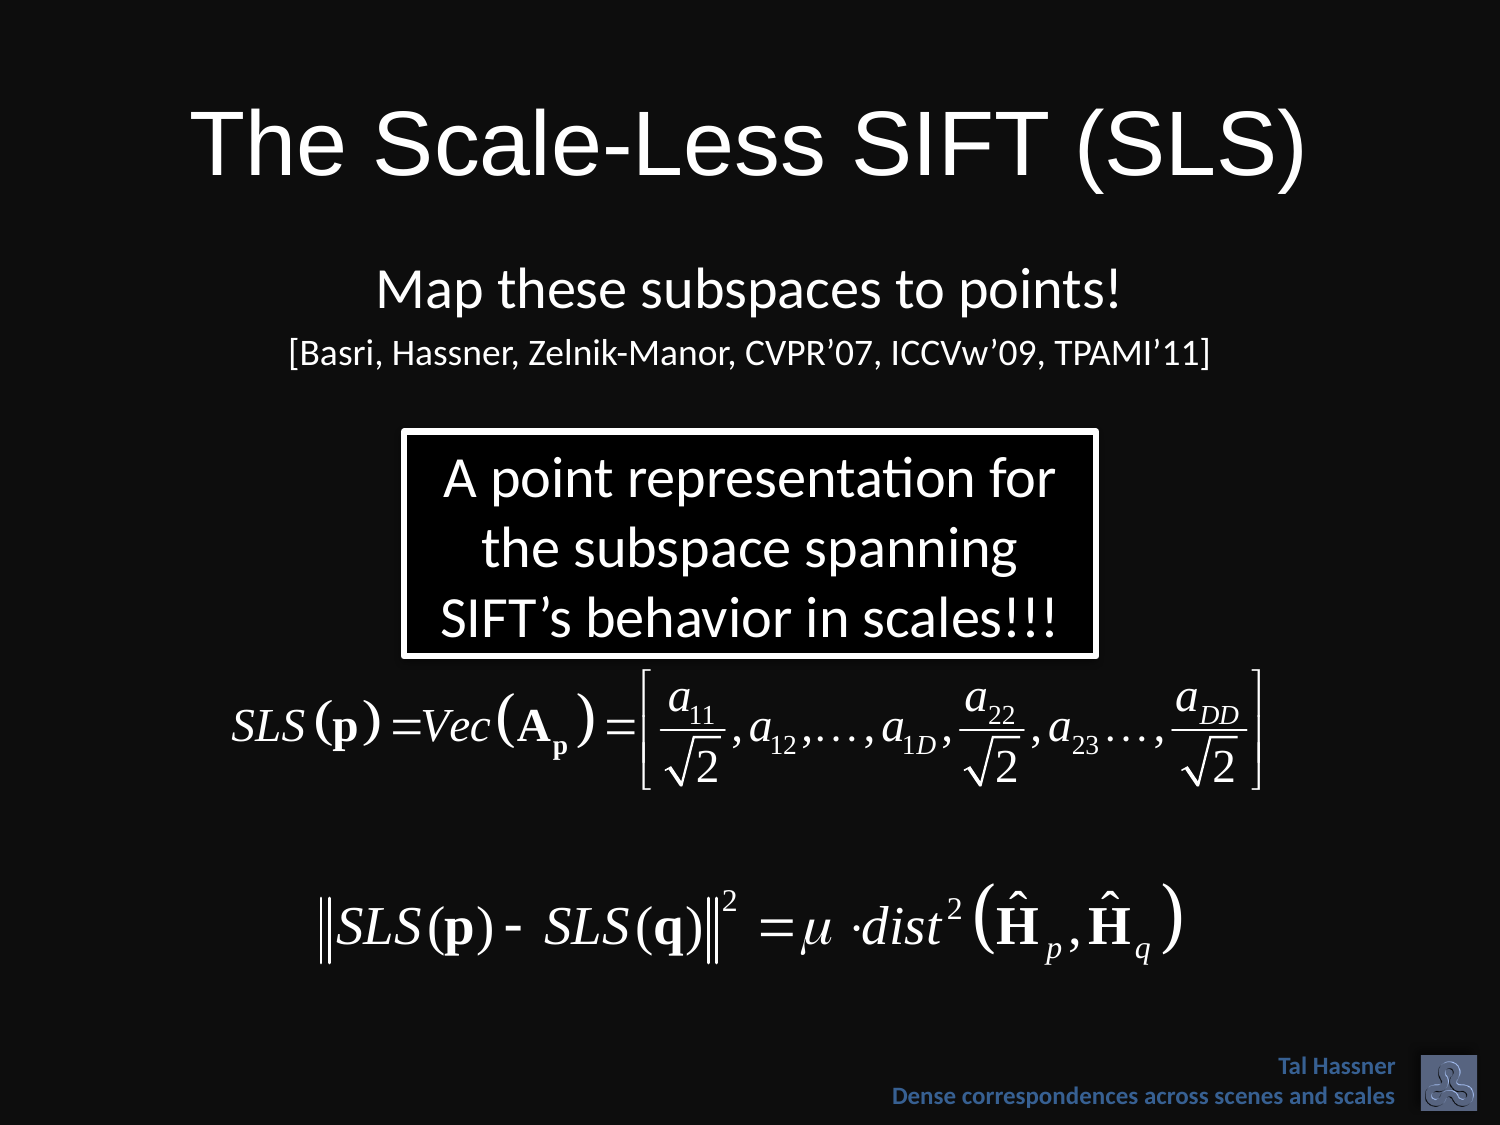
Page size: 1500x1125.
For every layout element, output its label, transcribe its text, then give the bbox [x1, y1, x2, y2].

text_box A point representation for the subspace spanning SIFT’s behavior in scales!!! [401, 428, 1099, 657]
text_box Map these subspaces to points! [184, 242, 1316, 327]
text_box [310, 875, 1190, 986]
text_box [223, 658, 1277, 802]
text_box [614, 540, 886, 637]
text_box [Basri, Hassner, Zelnik-Manor, CVPR’07, ICCVw’09, TPAMI’11] [230, 320, 1270, 381]
title The Scale-Less SIFT (SLS) [74, 44, 1426, 233]
